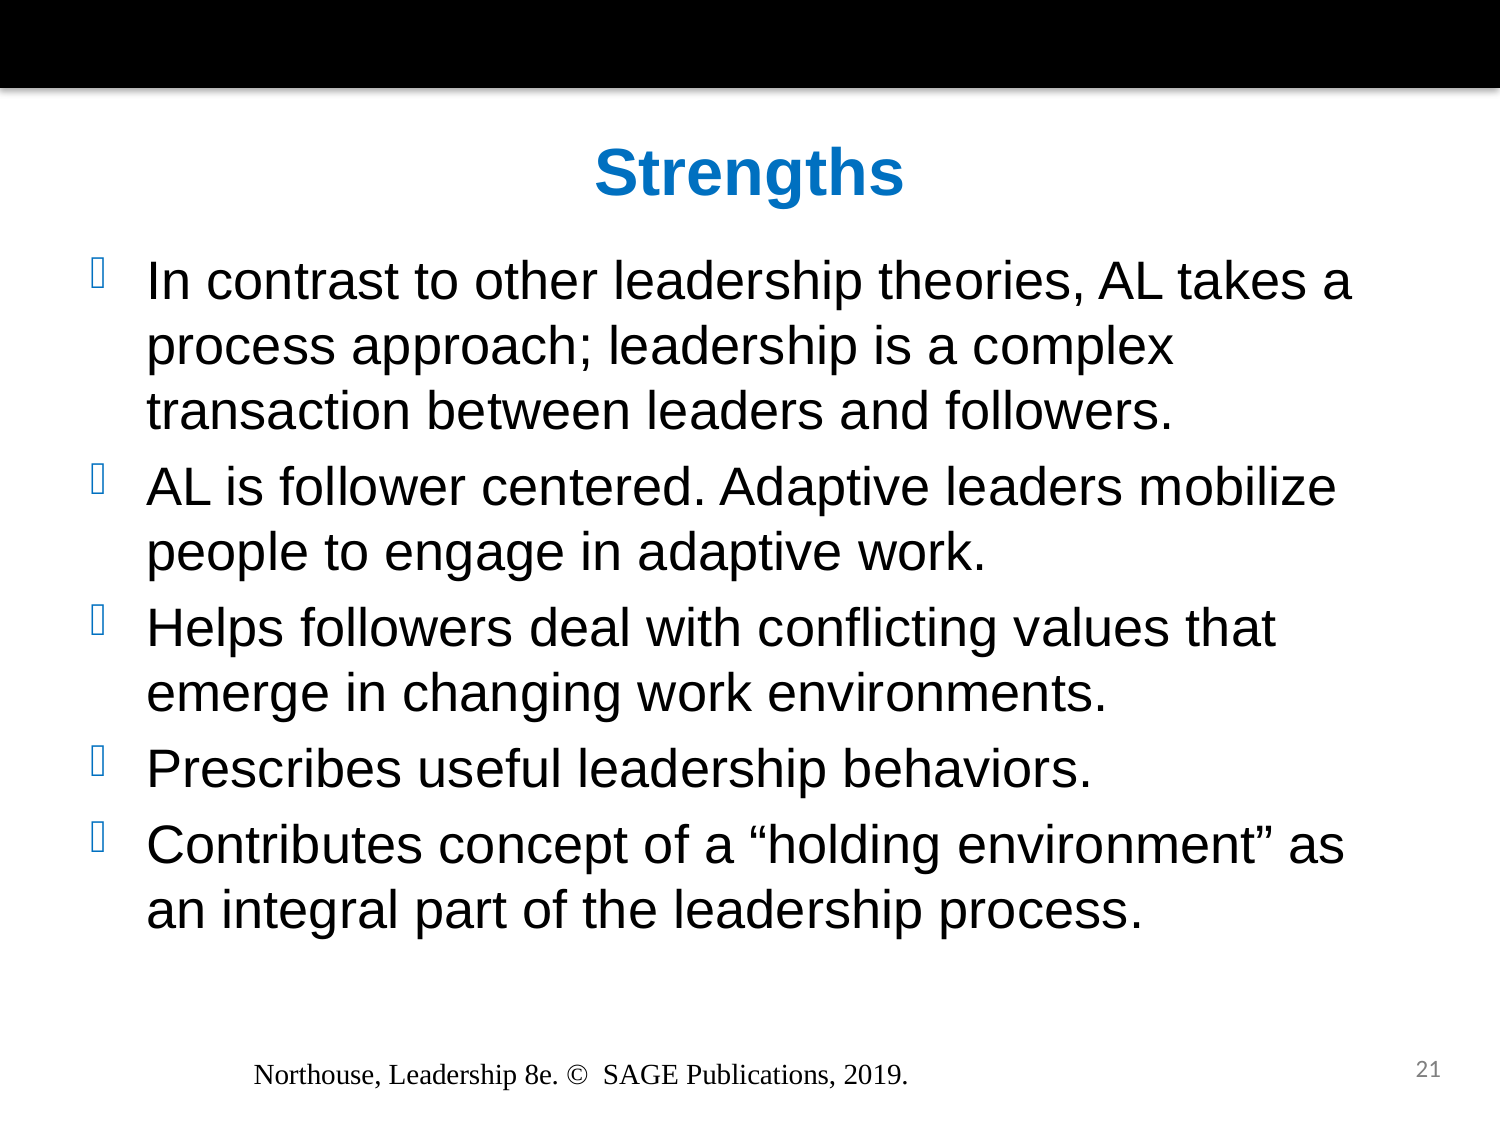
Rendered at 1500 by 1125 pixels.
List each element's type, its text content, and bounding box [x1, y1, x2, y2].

footer Northouse, Leadership 8e. © SAGE Publications, 2019. [75, 1042, 1088, 1103]
list In contrast to other leadership theories, AL takes a process approach; leadership is a complex transaction between leaders and followers. AL is follower centered. Adaptive leaders mobilize people to engage in adaptive work. Helps followers deal with conflicting values that emerge in changing work environments. Prescribes useful leadership behaviors. Contributes concept of a “holding environment” as an integral part of the leadership process. [74, 237, 1426, 1013]
slide_number 21 [1393, 1038, 1457, 1098]
title Strengths [74, 112, 1426, 226]
